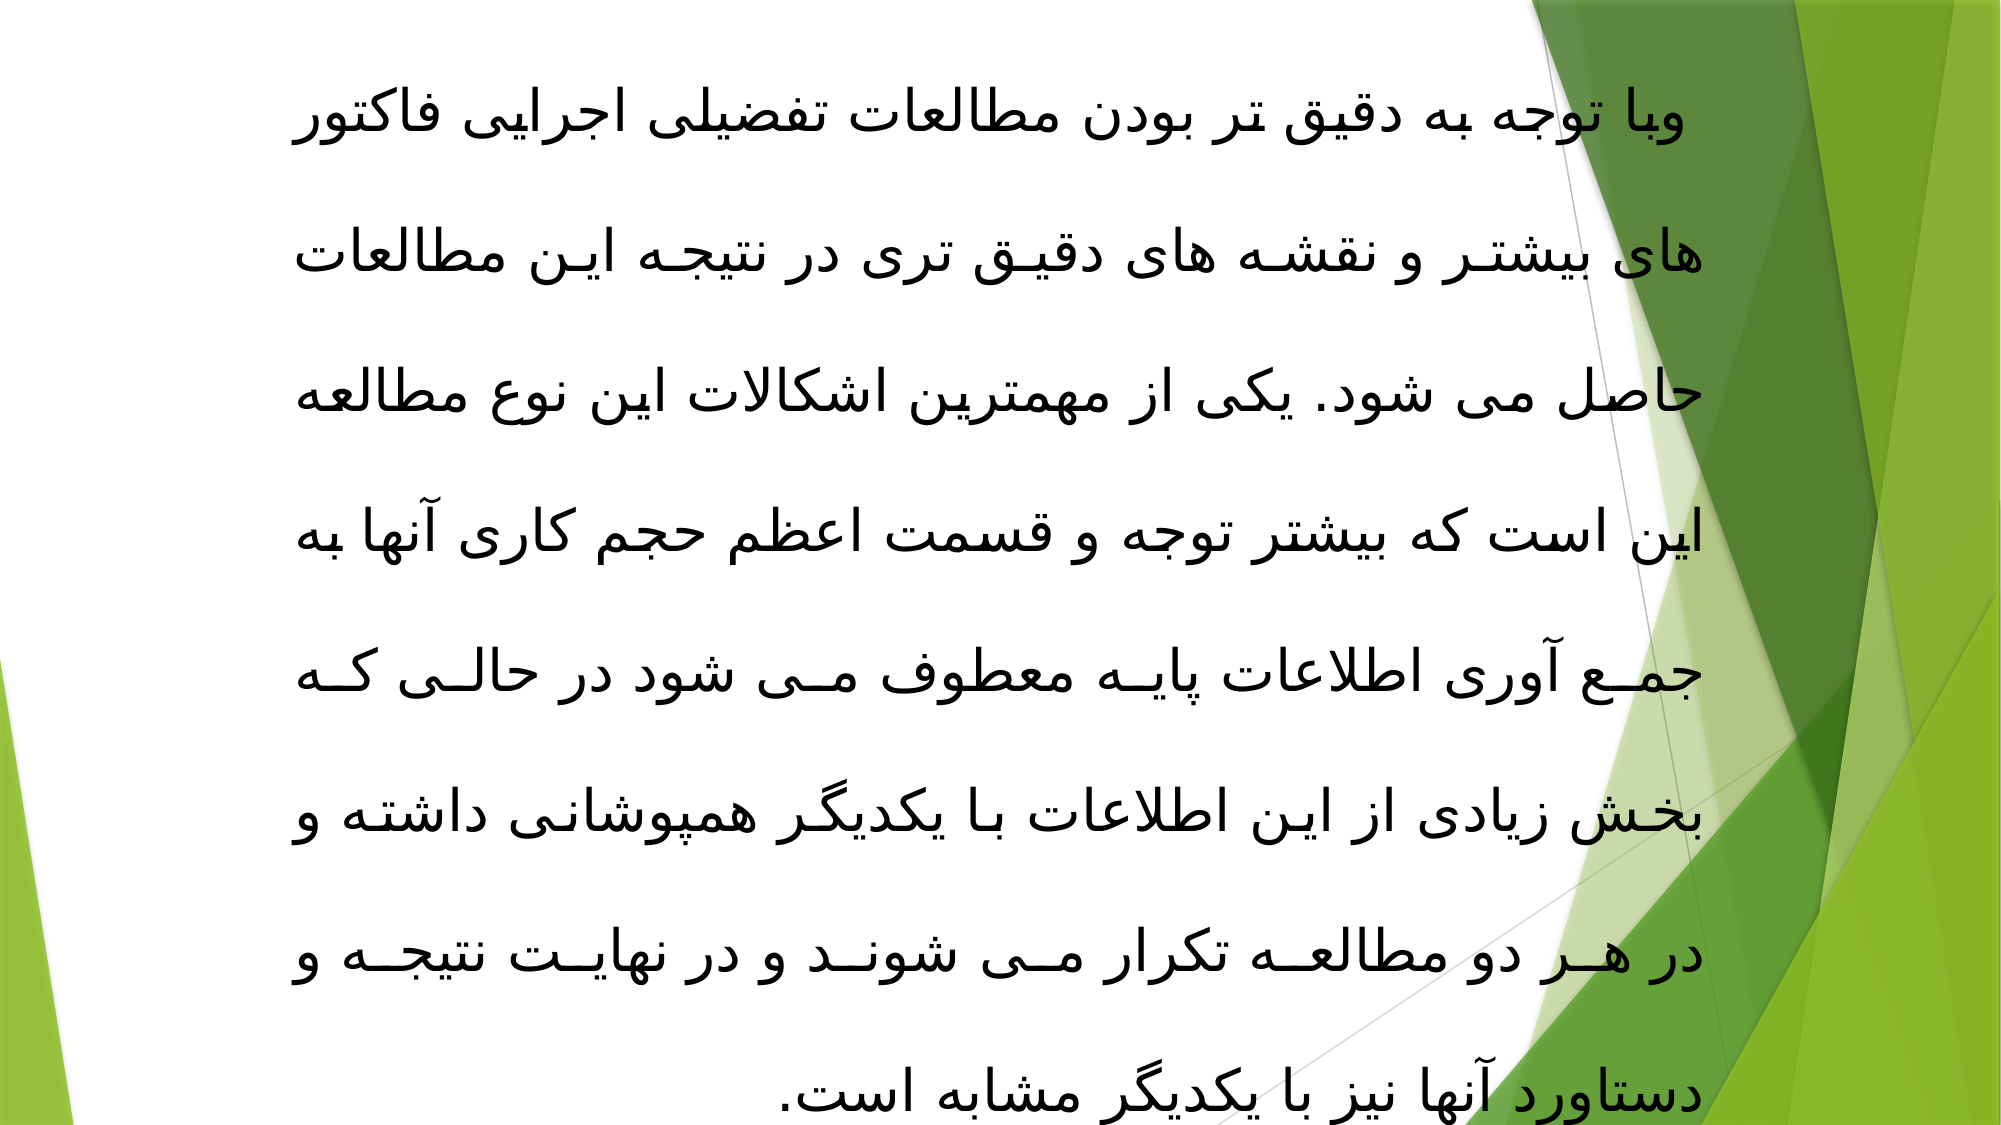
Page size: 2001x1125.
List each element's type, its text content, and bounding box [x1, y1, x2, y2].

text_box وبا توجه به دقیق تر بودن مطالعات تفضیلی اجرایی فاکتور های بیشتر و نقشه های دقیق تری در نتیجه این مطالعات حاصل می شود. یکی از مهمترین اشکالات این نوع مطالعه این است که بیشتر توجه و قسمت اعظم حجم کاری آنها به جمع آوری اطلاعات پایه معطوف می شود در حالی که بخش زیادی از این اطلاعات با یکدیگر همپوشانی داشته و در هر دو مطالعه تکرار می شوند و در نهایت نتیجه و دستاورد آنها نیز با یکدیگر مشابه است. [279, 0, 1721, 1125]
